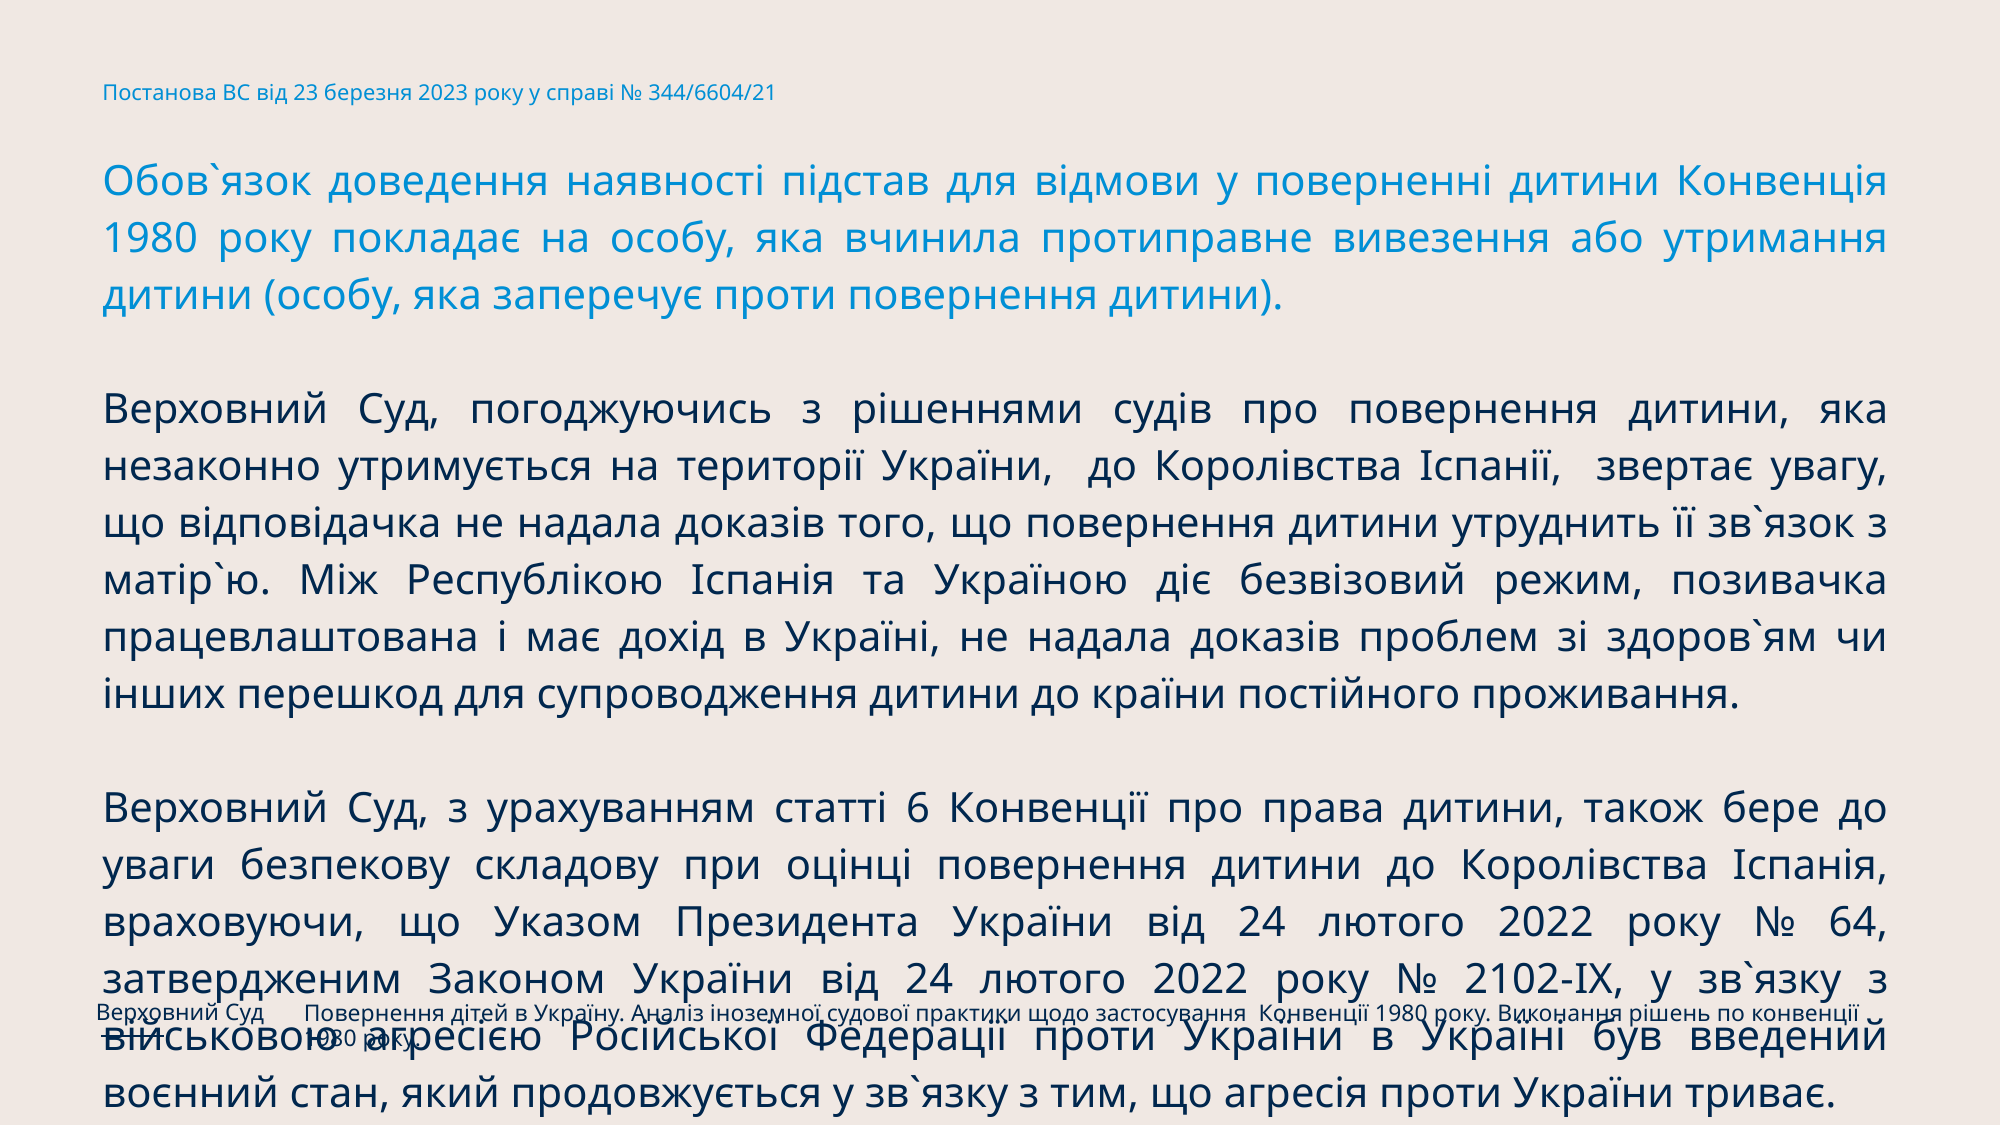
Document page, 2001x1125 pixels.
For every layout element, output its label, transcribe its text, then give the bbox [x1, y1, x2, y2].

list Повернення дітей в Україну. Аналіз іноземної судової практики щодо застосування Конвенції 1980 року. Виконання рішень по конвенції 1980 року. [288, 994, 1904, 1053]
title Постанова ВС від 23 березня 2023 року у справі № 344/6604/21 [87, 52, 1895, 139]
subtitle Обов`язок доведення наявності підстав для відмови у поверненні дитини Конвенція 1980 року покладає на особу, яка вчинила протиправне вивезення або утримання дитини (особу, яка заперечує проти повернення дитини). Верховний Суд, погоджуючись з рішеннями судів про повернення дитини, яка незаконно утримується на території України, до Королівства Іспанії, звертає увагу, що відповідачка не надала доказів того, що повернення дитини утруднить її зв`язок з матір`ю. Між Республікою Іспанія та Україною діє безвізовий режим, позивачка працевлаштована і має дохід в Україні, не надала доказів проблем зі здоров`ям чи інших перешкод для супроводження дитини до країни постійного проживання. Верховний Суд, з урахуванням статті 6 Конвенції про права дитини, також бере до уваги безпекову складову при оцінці повернення дитини до Королівства Іспанія, враховуючи, що Указом Президента України від 24 лютого 2022 року № 64, затвердженим Законом України від 24 лютого 2022 року № 2102-IX, у зв`язку з військовою агресією Російської Федерації проти України в Україні був введений воєнний стан, який продовжується у зв`язку з тим, що агресія проти України триває. [87, 139, 1904, 676]
